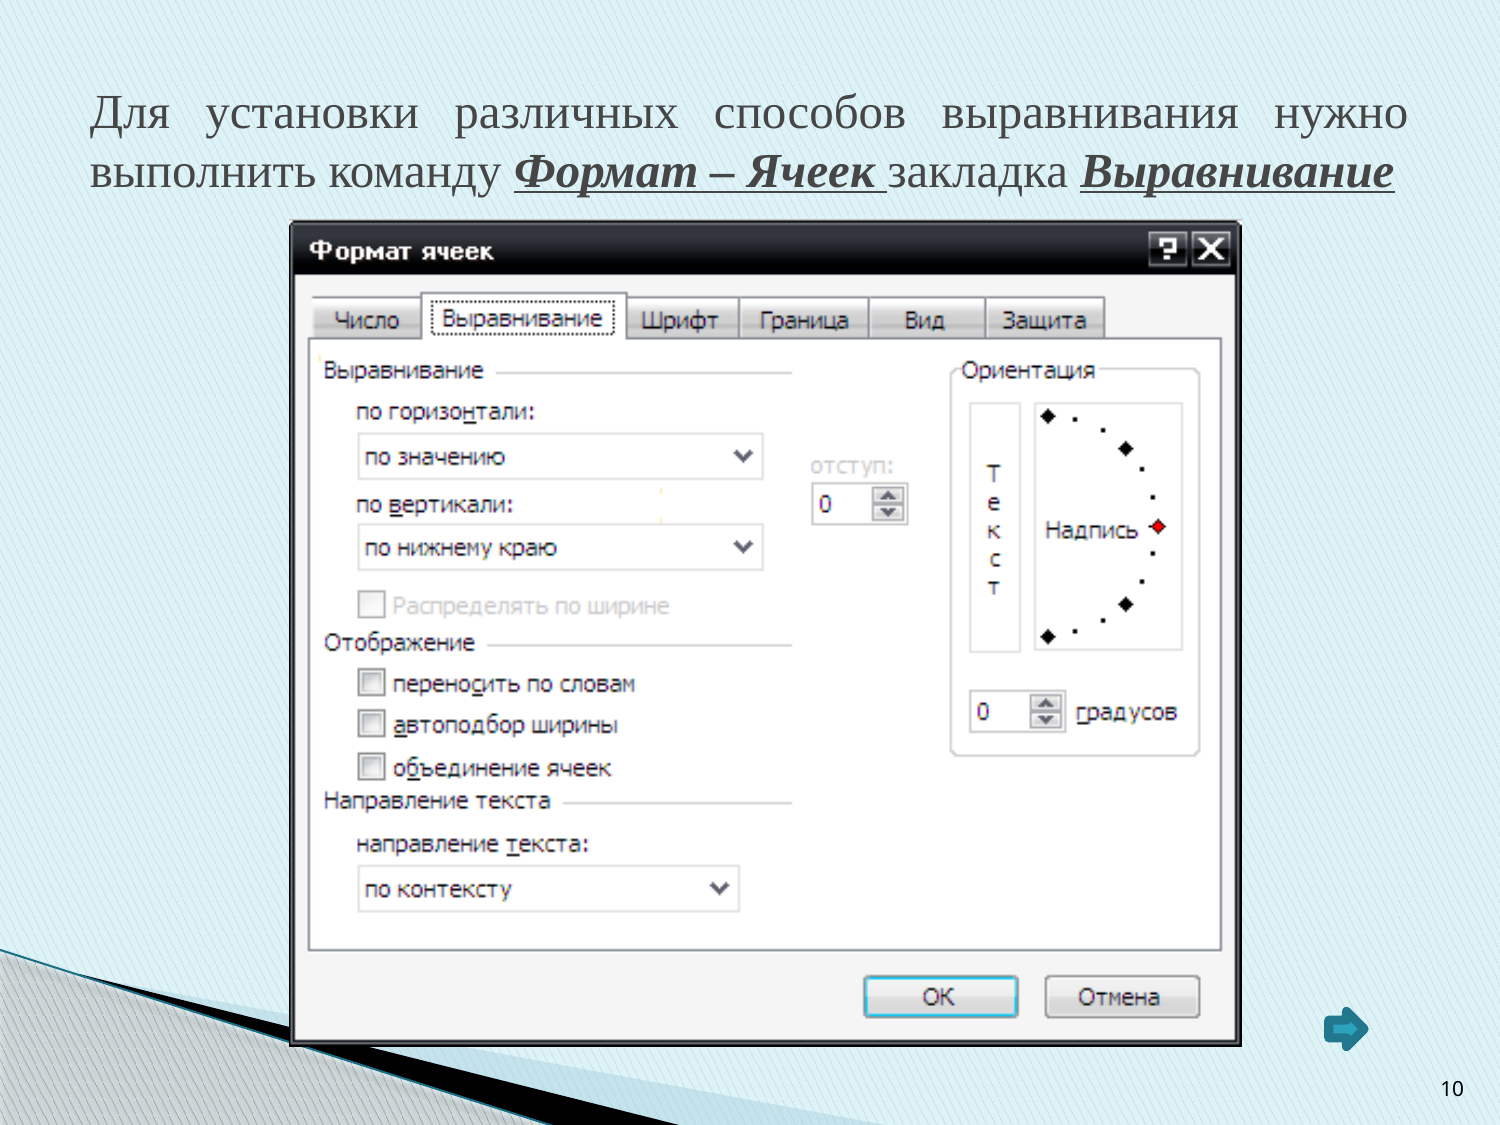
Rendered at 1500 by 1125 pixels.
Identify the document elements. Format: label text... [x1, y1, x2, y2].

slide_number 10 [1418, 1051, 1479, 1112]
picture [288, 219, 1242, 1047]
title Для установки различных способов выравнивания нужно выполнить команду Формат – Ячеек закладка Выравнивание [75, 45, 1425, 233]
text_box [1324, 1006, 1369, 1052]
